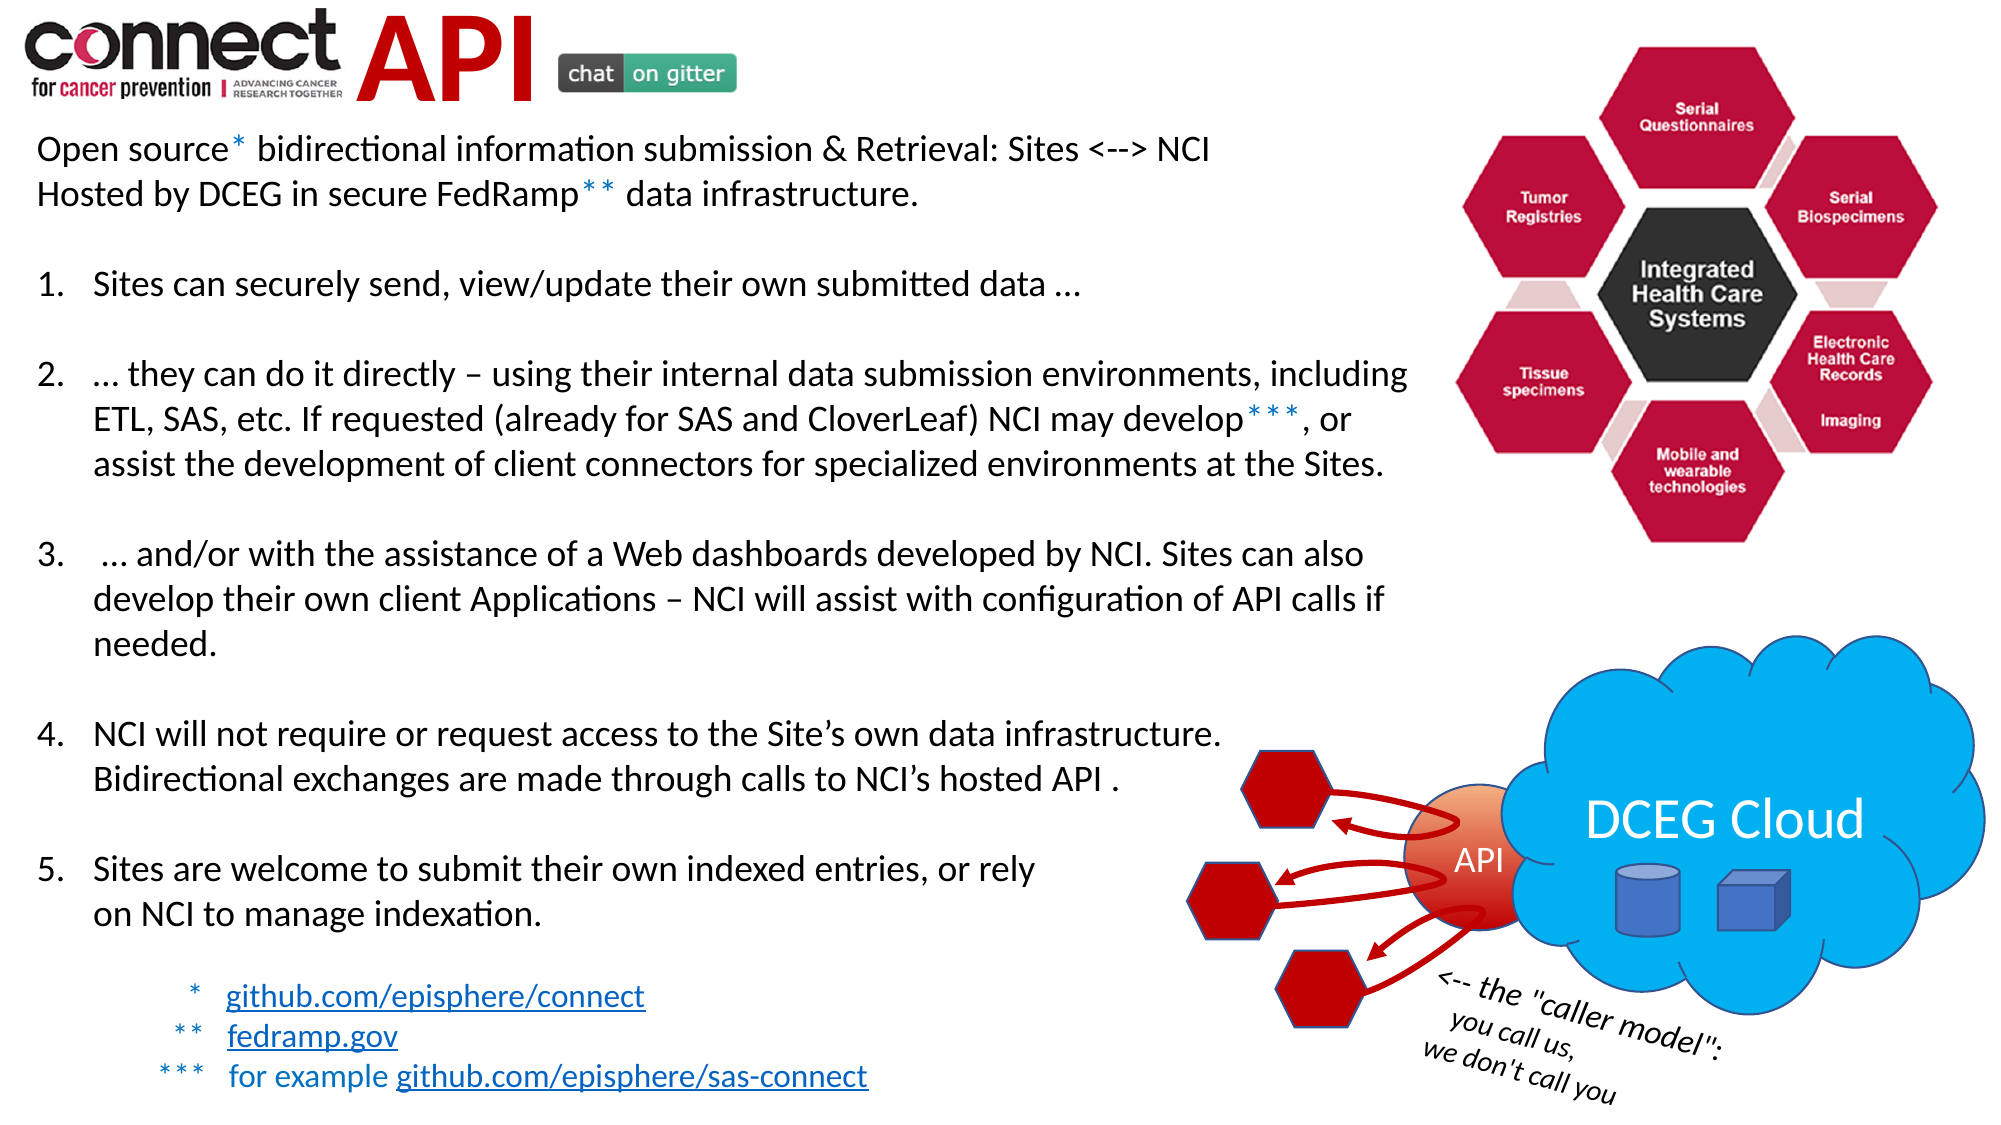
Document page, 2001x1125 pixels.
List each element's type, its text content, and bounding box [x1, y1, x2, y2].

picture [22, 8, 346, 99]
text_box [1404, 635, 1985, 1014]
text_box <-- the "caller model": you call us, we don't call you [1453, 1014, 1831, 1125]
text_box API [341, 0, 556, 116]
text_box Open source* bidirectional information submission & Retrieval: Sites <--> NCI Hosted by DCEG in secure FedRamp** data infrastructure. Sites can securely send, view/update their own submitted data … … they can do it directly – using their internal data submission environments, including ETL, SAS, etc. If requested (already for SAS and CloverLeaf) NCI may develop***, or assist the development of client connectors for specialized environments at the Sites. … and/or with the assistance of a Web dashboards developed by NCI. Sites can also develop their own client Applications – NCI will assist with configuration of API calls if needed. NCI will not require or request access to the Site’s own data infrastructure. Bidirectional exchanges are made through calls to NCI’s hosted API . Sites are welcome to submit their own indexed entries, or rely on NCI to manage indexation. * github.com/episphere/connect ** fedramp.gov *** for example github.com/episphere/sas-connect [22, 116, 1453, 1102]
picture [556, 47, 739, 99]
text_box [1241, 750, 1448, 852]
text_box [1186, 862, 1444, 940]
picture [1445, 43, 1950, 549]
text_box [1275, 907, 1484, 1028]
